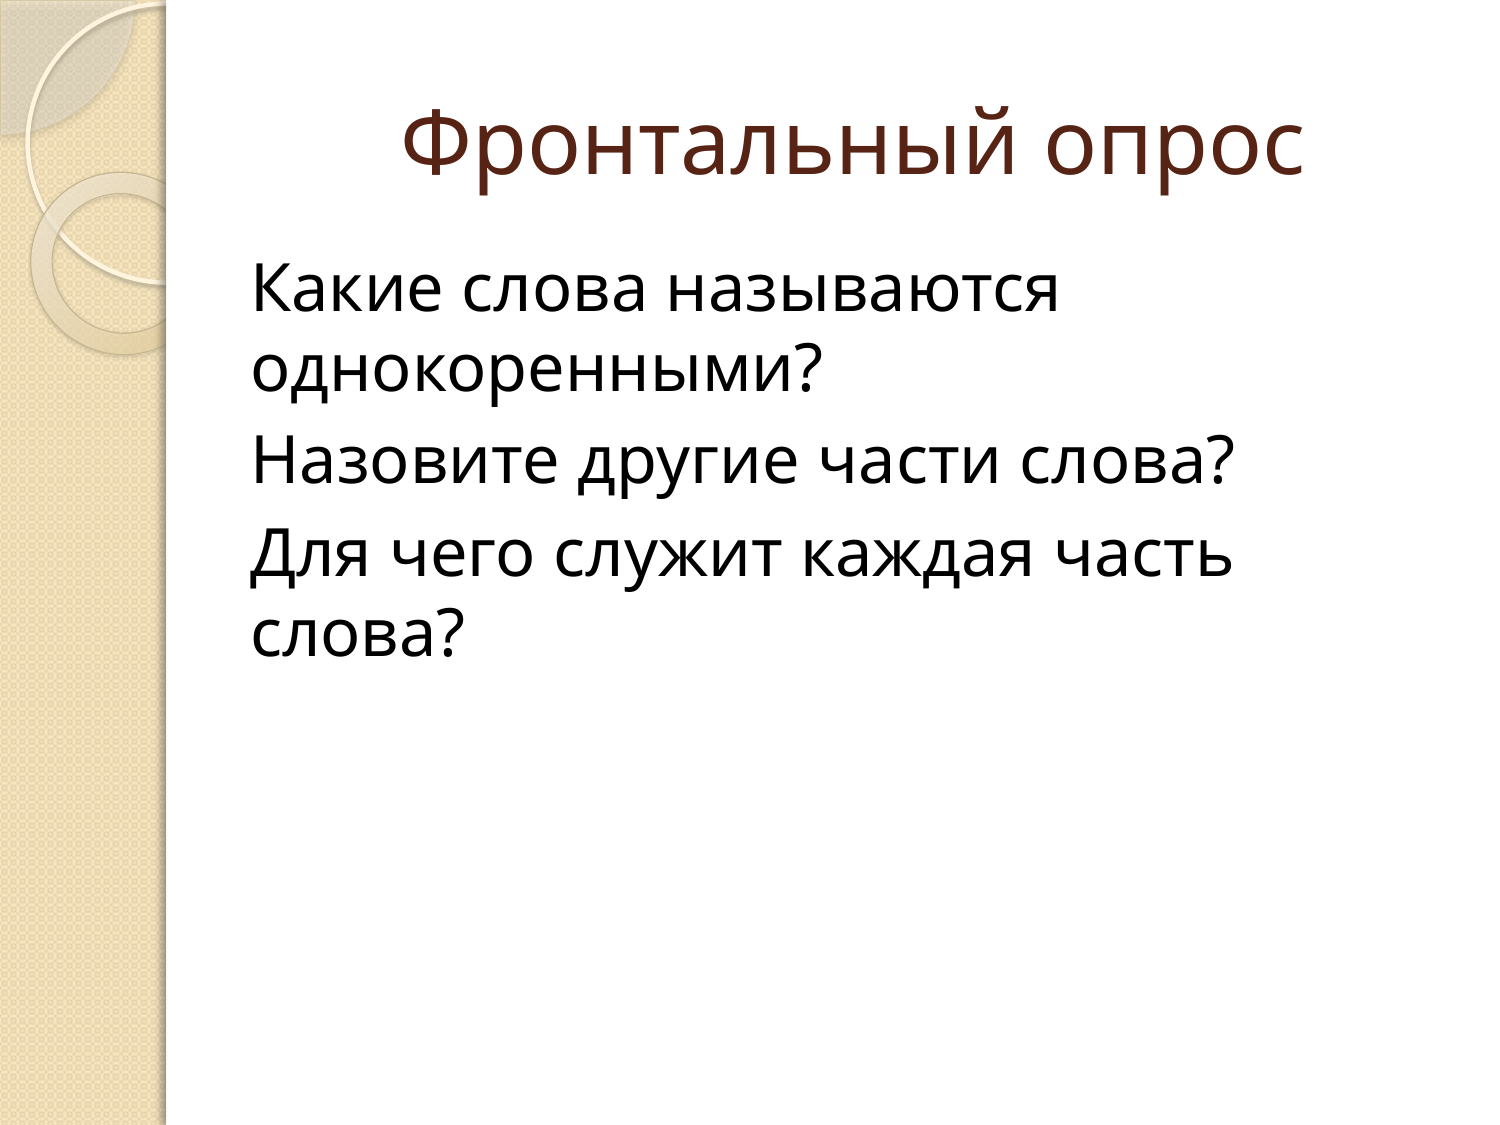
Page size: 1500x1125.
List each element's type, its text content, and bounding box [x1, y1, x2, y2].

title Фронтальный опрос [235, 45, 1466, 233]
list Какие слова называются однокоренными? Назовите другие части слова? Для чего служит каждая часть слова? [235, 237, 1466, 1025]
